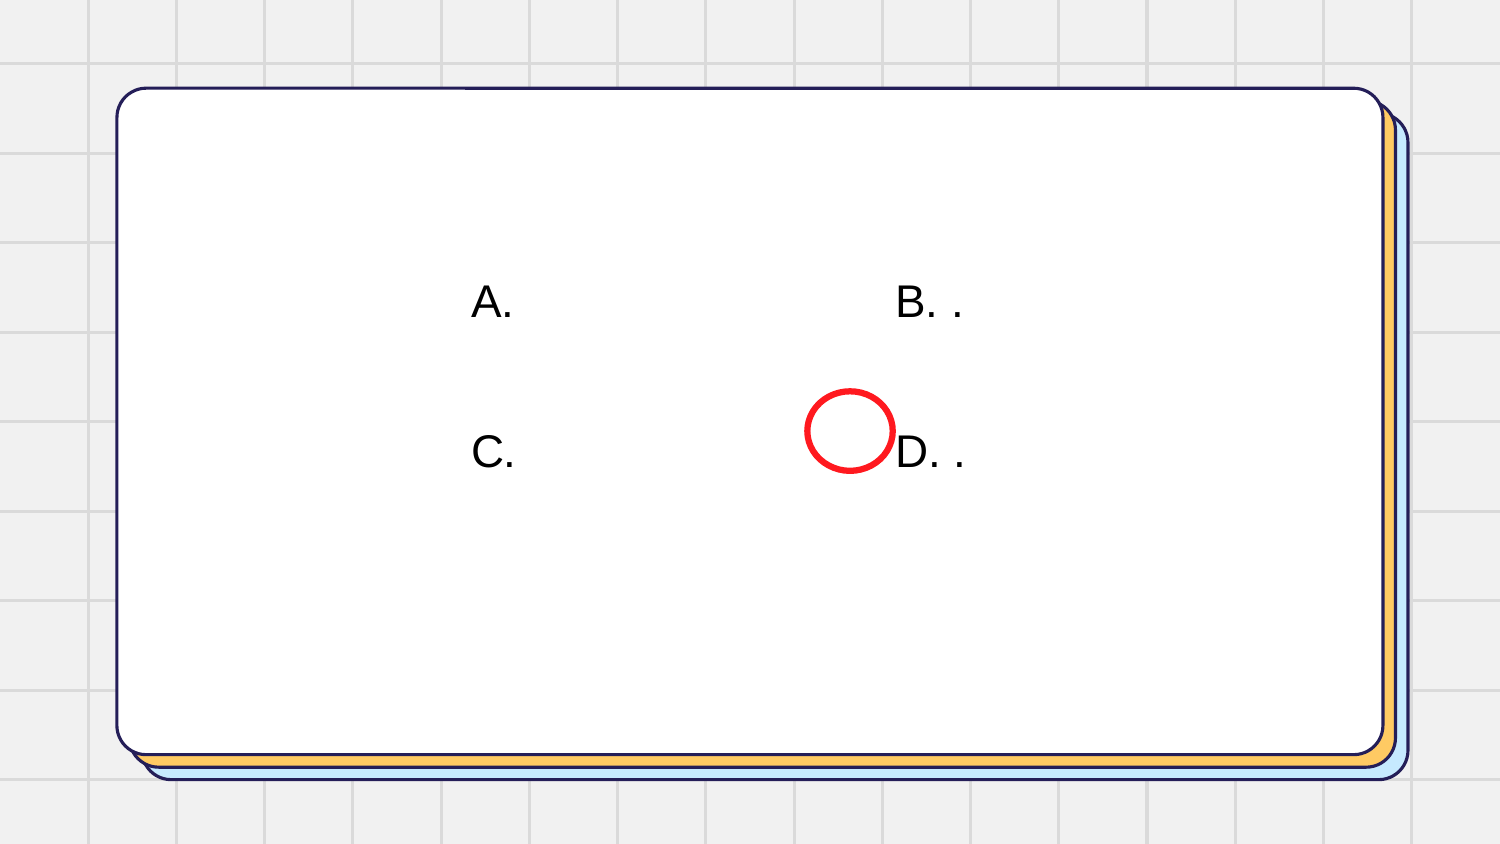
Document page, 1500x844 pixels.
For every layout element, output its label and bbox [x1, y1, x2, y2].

text_box [805, 389, 895, 473]
